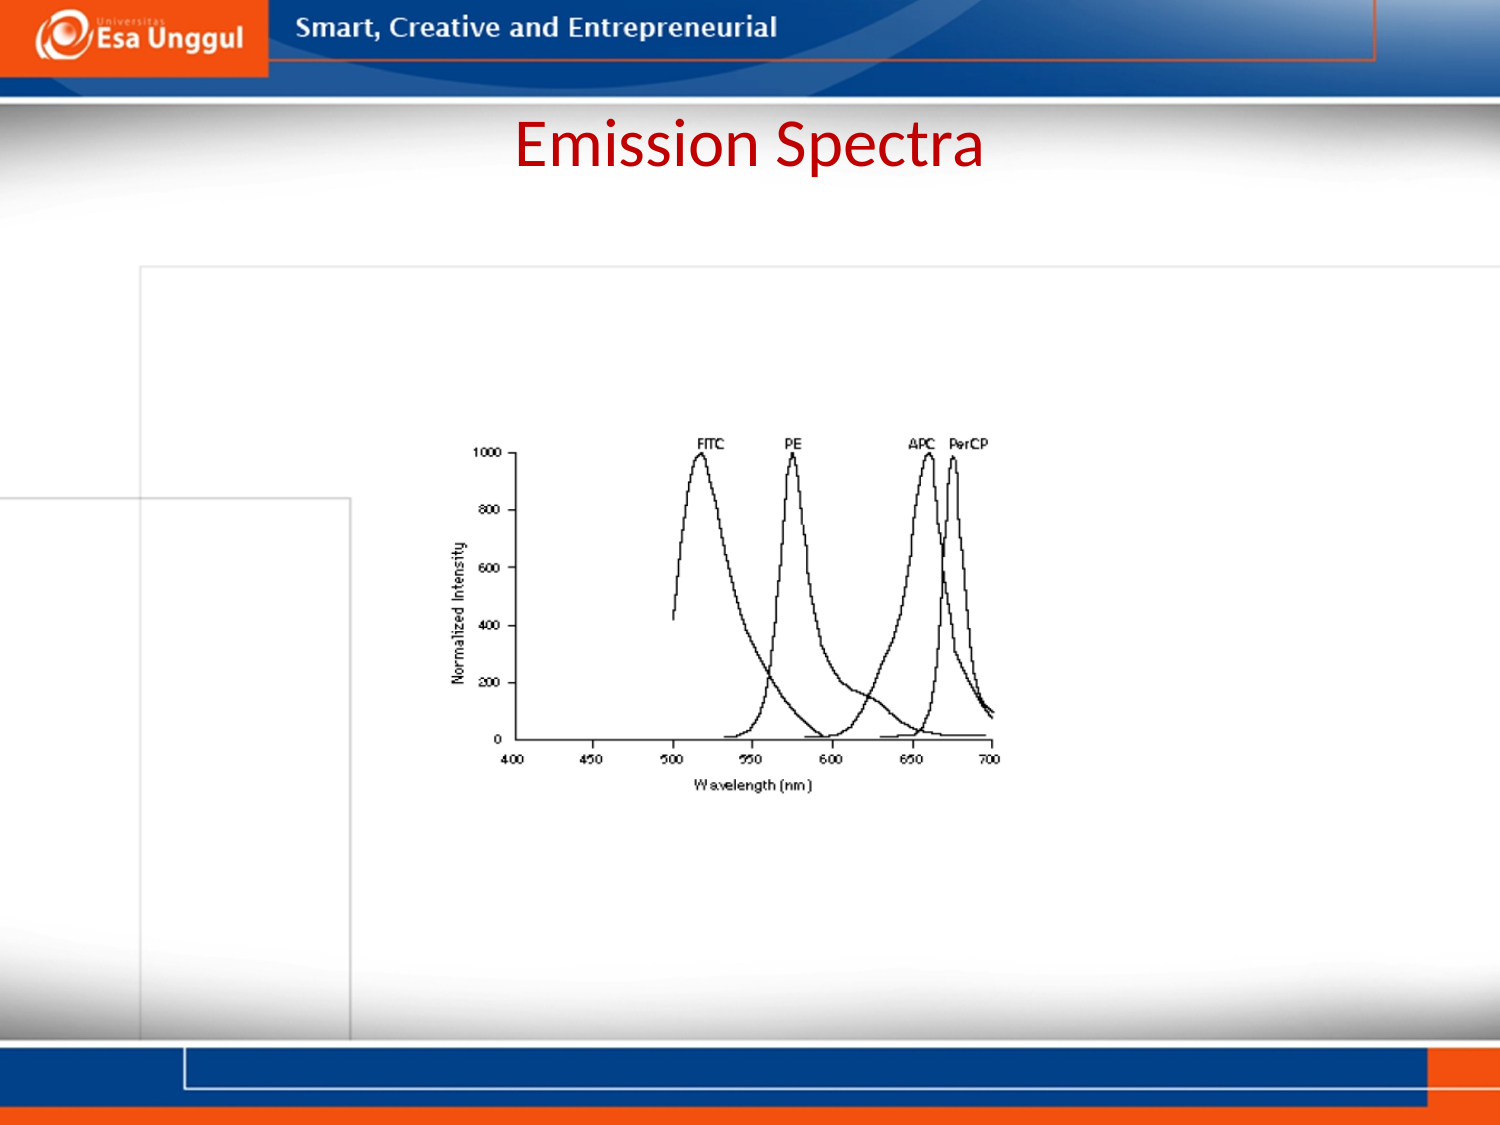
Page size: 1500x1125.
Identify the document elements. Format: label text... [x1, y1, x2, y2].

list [424, 430, 1076, 801]
title Emission Spectra [75, 45, 1425, 233]
picture [0, 0, 1500, 1125]
